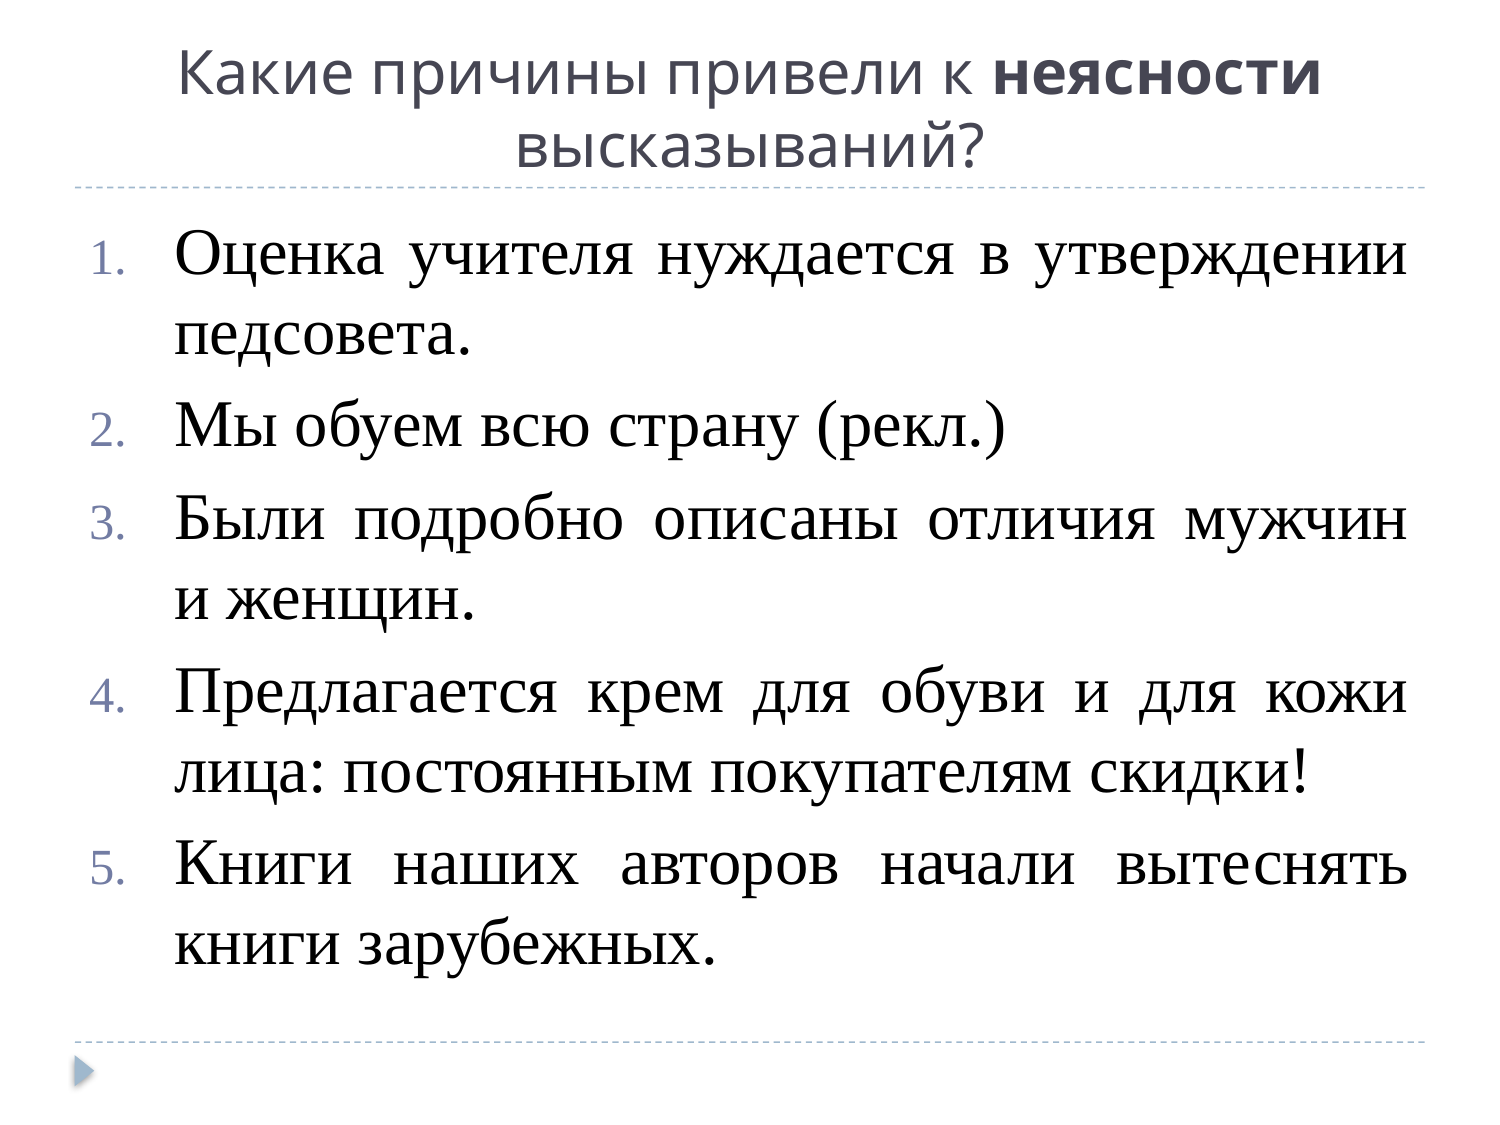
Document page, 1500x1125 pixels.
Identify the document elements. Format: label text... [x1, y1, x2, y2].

list Оценка учителя нуждается в утверждении педсовета. Мы обуем всю страну (рекл.) Были подробно описаны отличия мужчин и женщин. Предлагается крем для обуви и для кожи лица: постоянным покупателям скидки! Книги наших авторов начали вытеснять книги зарубежных. [75, 200, 1425, 1010]
title Какие причины привели к неясности высказываний? [75, 24, 1425, 188]
